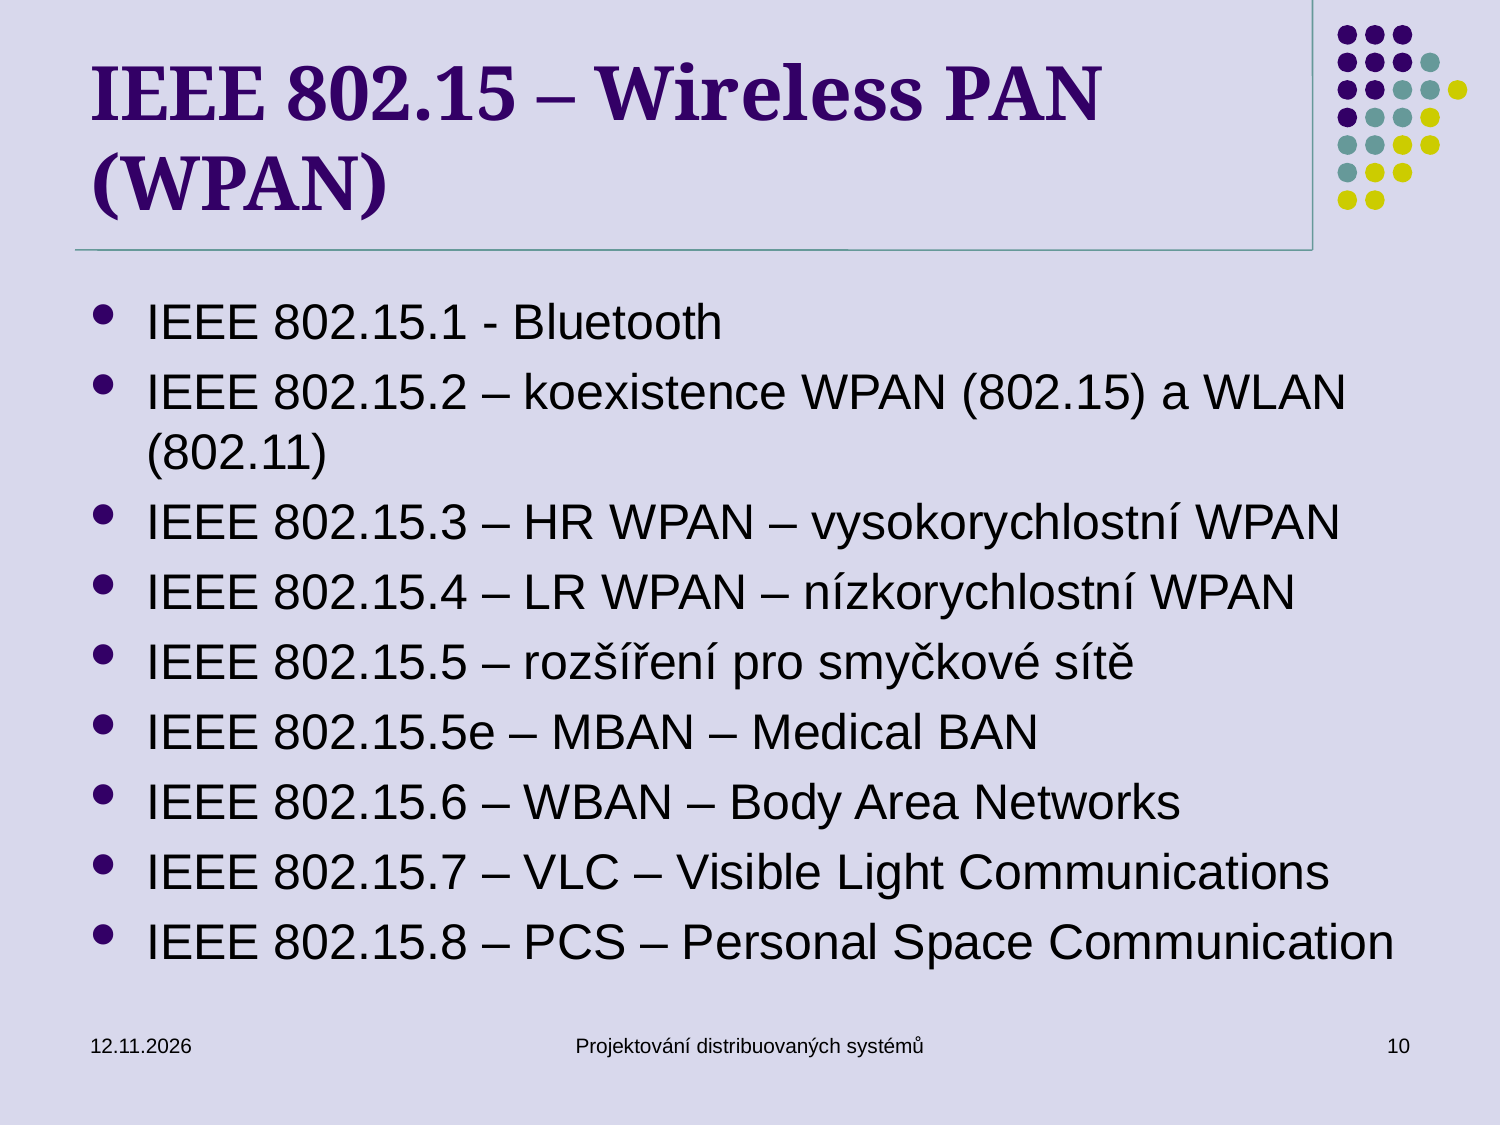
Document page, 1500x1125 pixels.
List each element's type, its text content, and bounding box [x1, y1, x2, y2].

slide_number 10 [1074, 1025, 1425, 1100]
footer Projektování distribuovaných systémů [512, 1025, 988, 1100]
list IEEE 802.15.1 - Bluetooth IEEE 802.15.2 – koexistence WPAN (802.15) a WLAN (802.11) IEEE 802.15.3 – HR WPAN – vysokorychlostní WPAN IEEE 802.15.4 – LR WPAN – nízkorychlostní WPAN IEEE 802.15.5 – rozšíření pro smyčkové sítě IEEE 802.15.5e – MBAN – Medical BAN IEEE 802.15.6 – WBAN – Body Area Networks IEEE 802.15.7 – VLC – Visible Light Communications IEEE 802.15.8 – PCS – Personal Space Communication [75, 282, 1425, 1006]
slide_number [75, 1025, 425, 1100]
title IEEE 802.15 – Wireless PAN (WPAN) [75, 20, 1313, 233]
